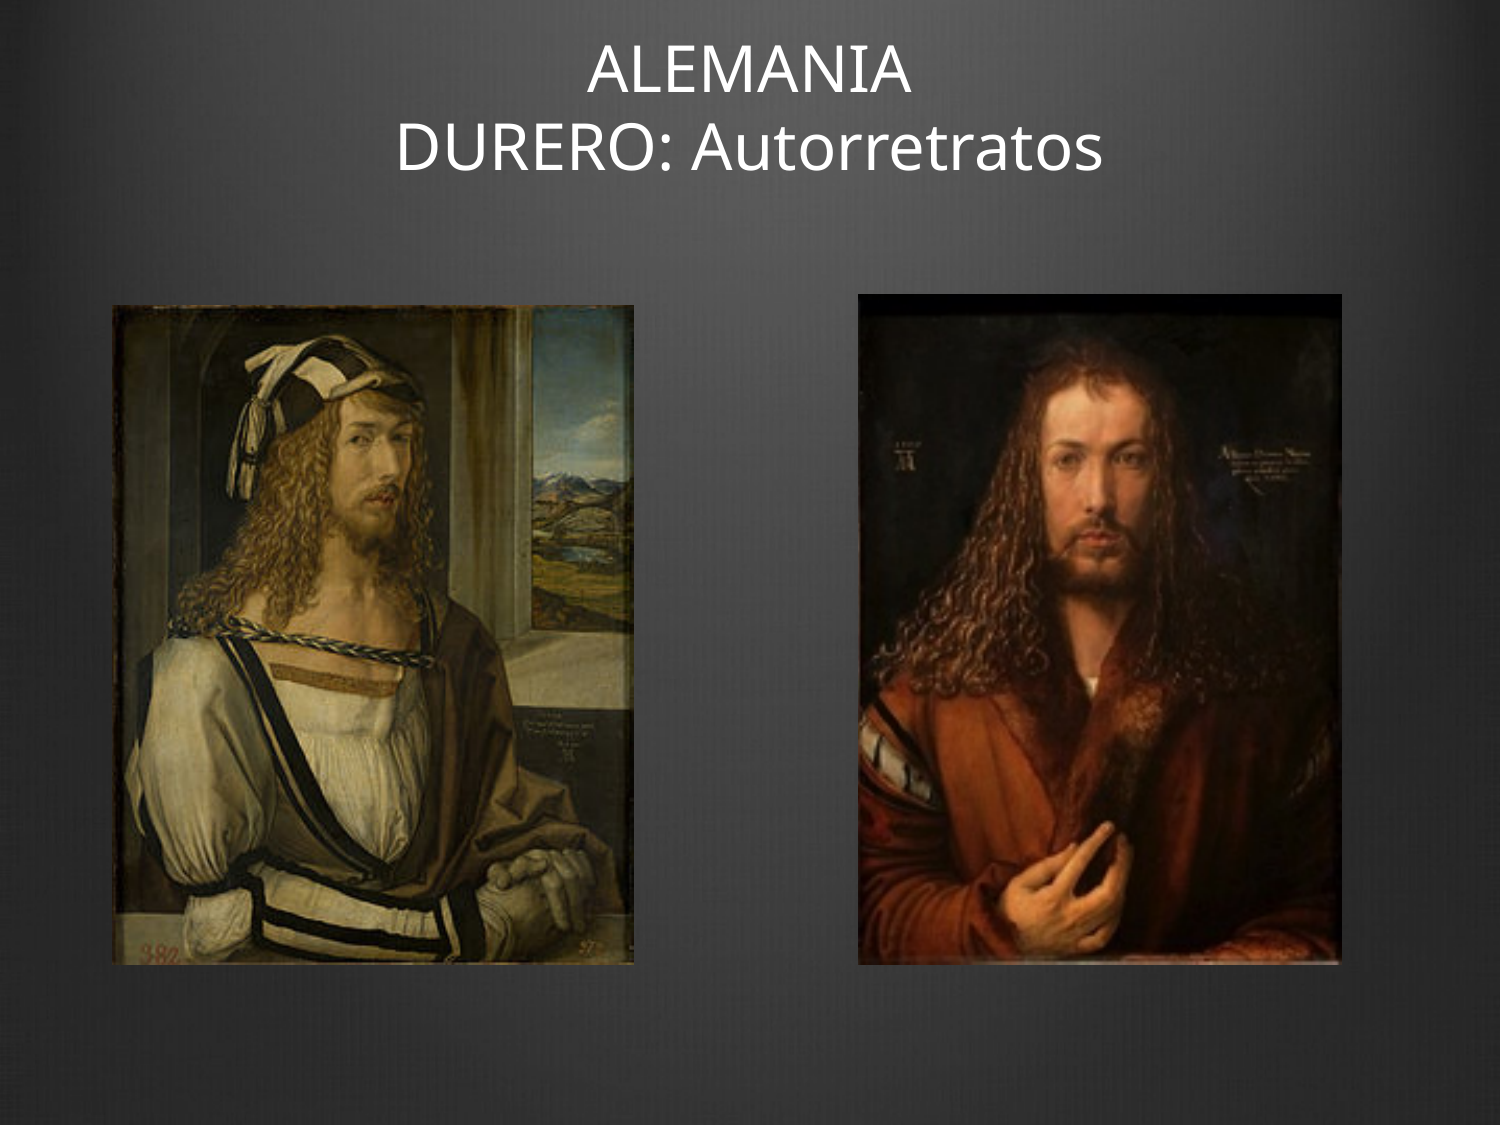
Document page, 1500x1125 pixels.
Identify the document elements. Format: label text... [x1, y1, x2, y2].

picture [858, 294, 1342, 965]
picture [112, 305, 634, 965]
title ALEMANIA DURERO: Autorretratos [112, 19, 1388, 191]
